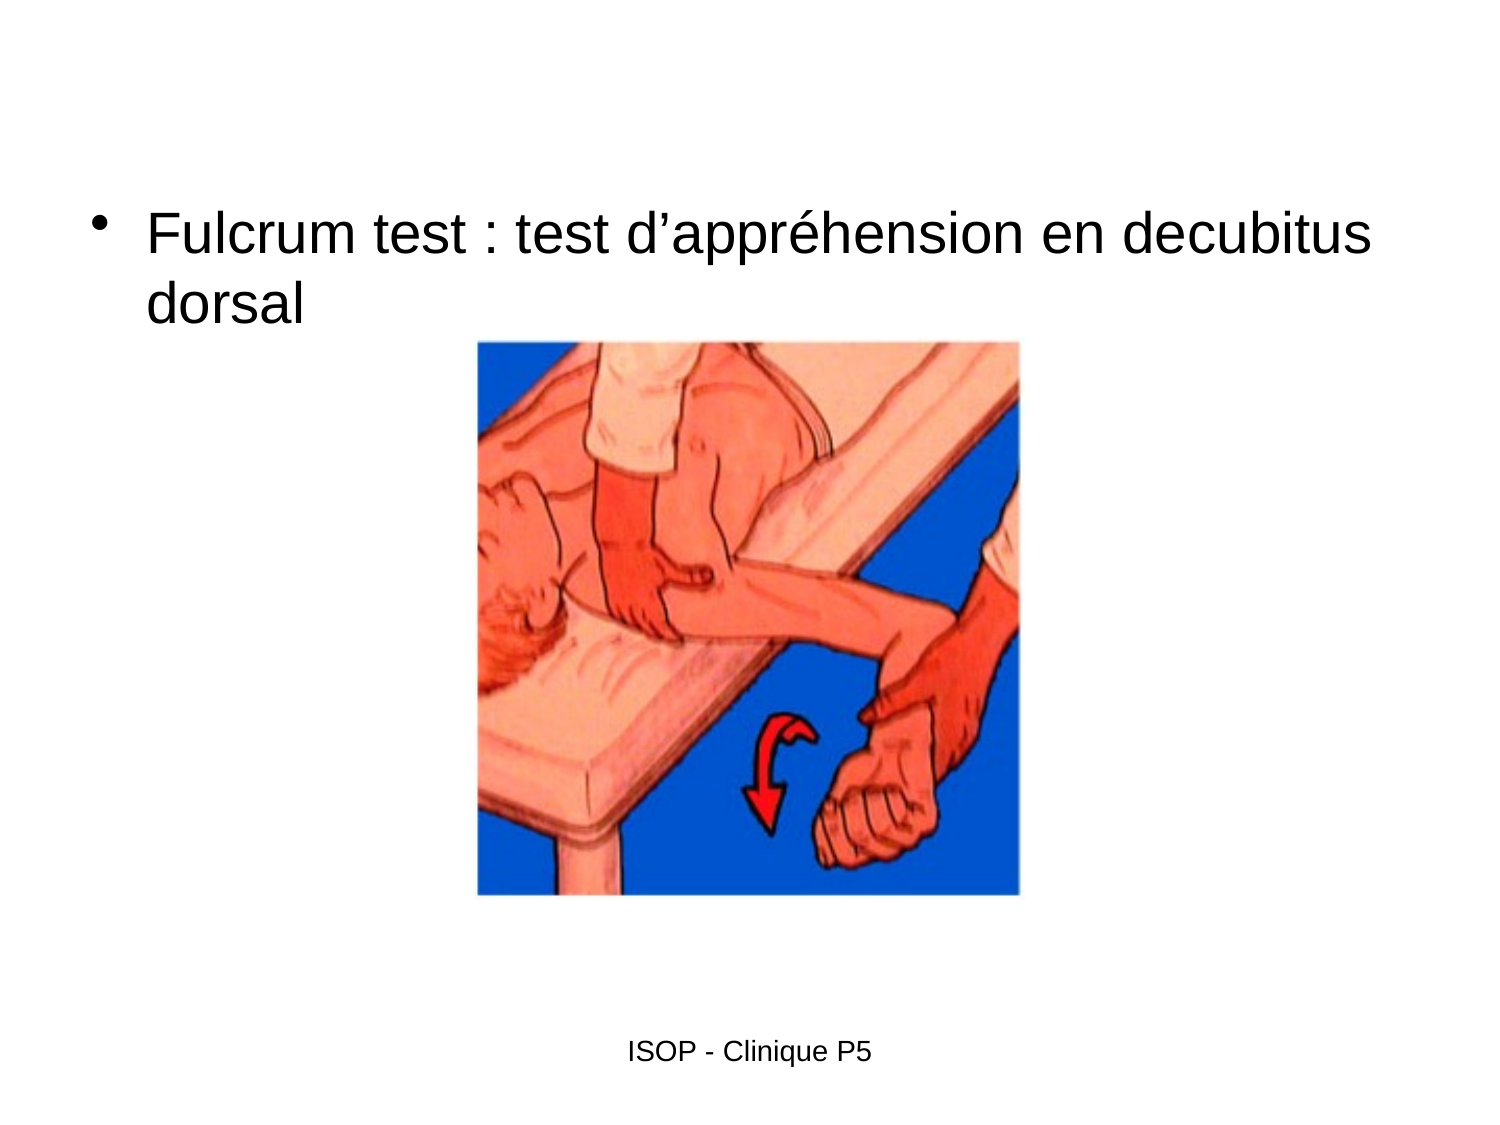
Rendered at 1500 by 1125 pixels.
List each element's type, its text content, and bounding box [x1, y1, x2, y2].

list Fulcrum test : test d’appréhension en decubitus dorsal [74, 187, 1426, 422]
footer ISOP - Clinique P5 [512, 1024, 988, 1103]
picture [474, 337, 1026, 901]
